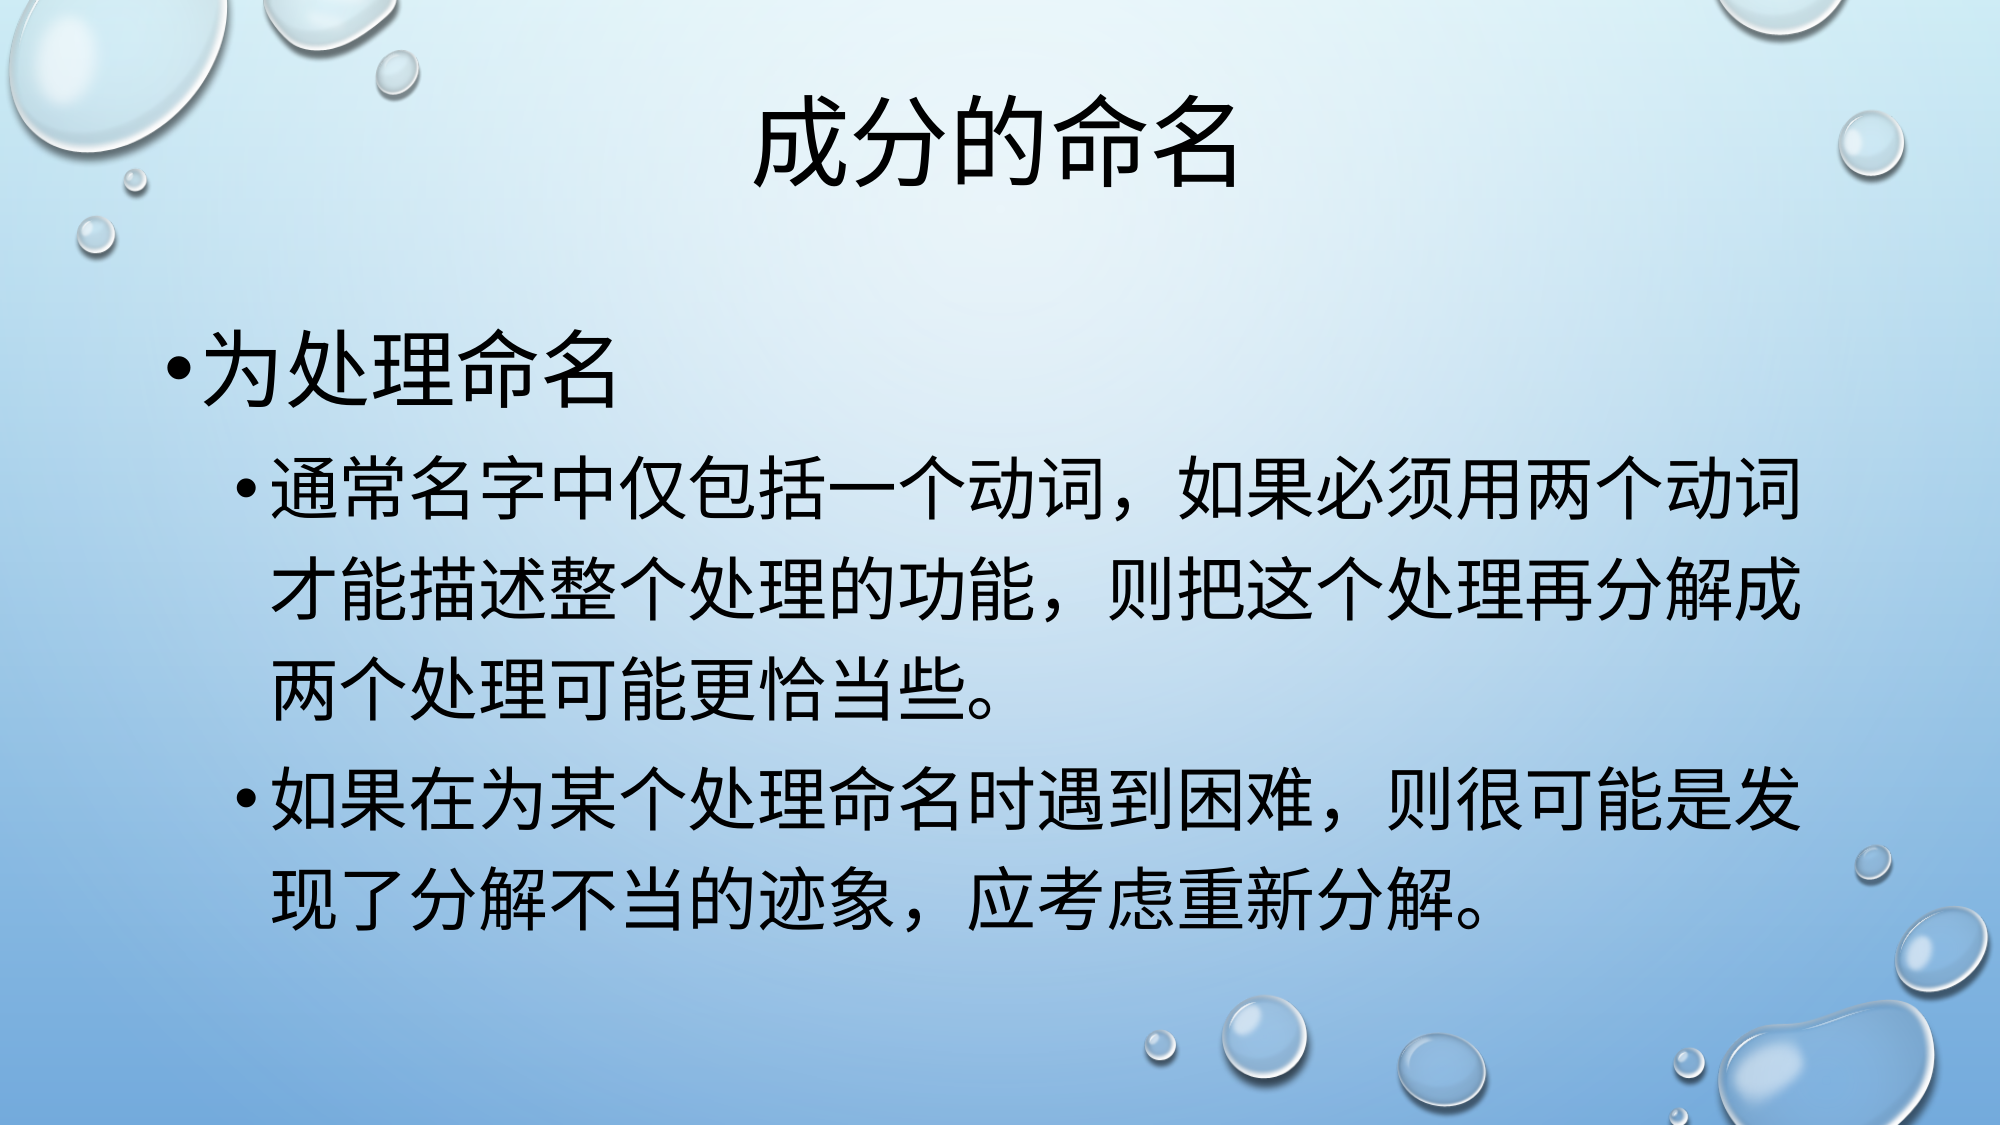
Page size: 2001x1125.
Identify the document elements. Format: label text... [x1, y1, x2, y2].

title 成分的命名 [149, 53, 1851, 241]
picture [0, 0, 2000, 1125]
list 为处理命名 通常名字中仅包括一个动词，如果必须用两个动词才能描述整个处理的功能，则把这个处理再分解成两个处理可能更恰当些。 如果在为某个处理命名时遇到困难，则很可能是发现了分解不当的迹象，应考虑重新分解。 [149, 288, 1850, 950]
